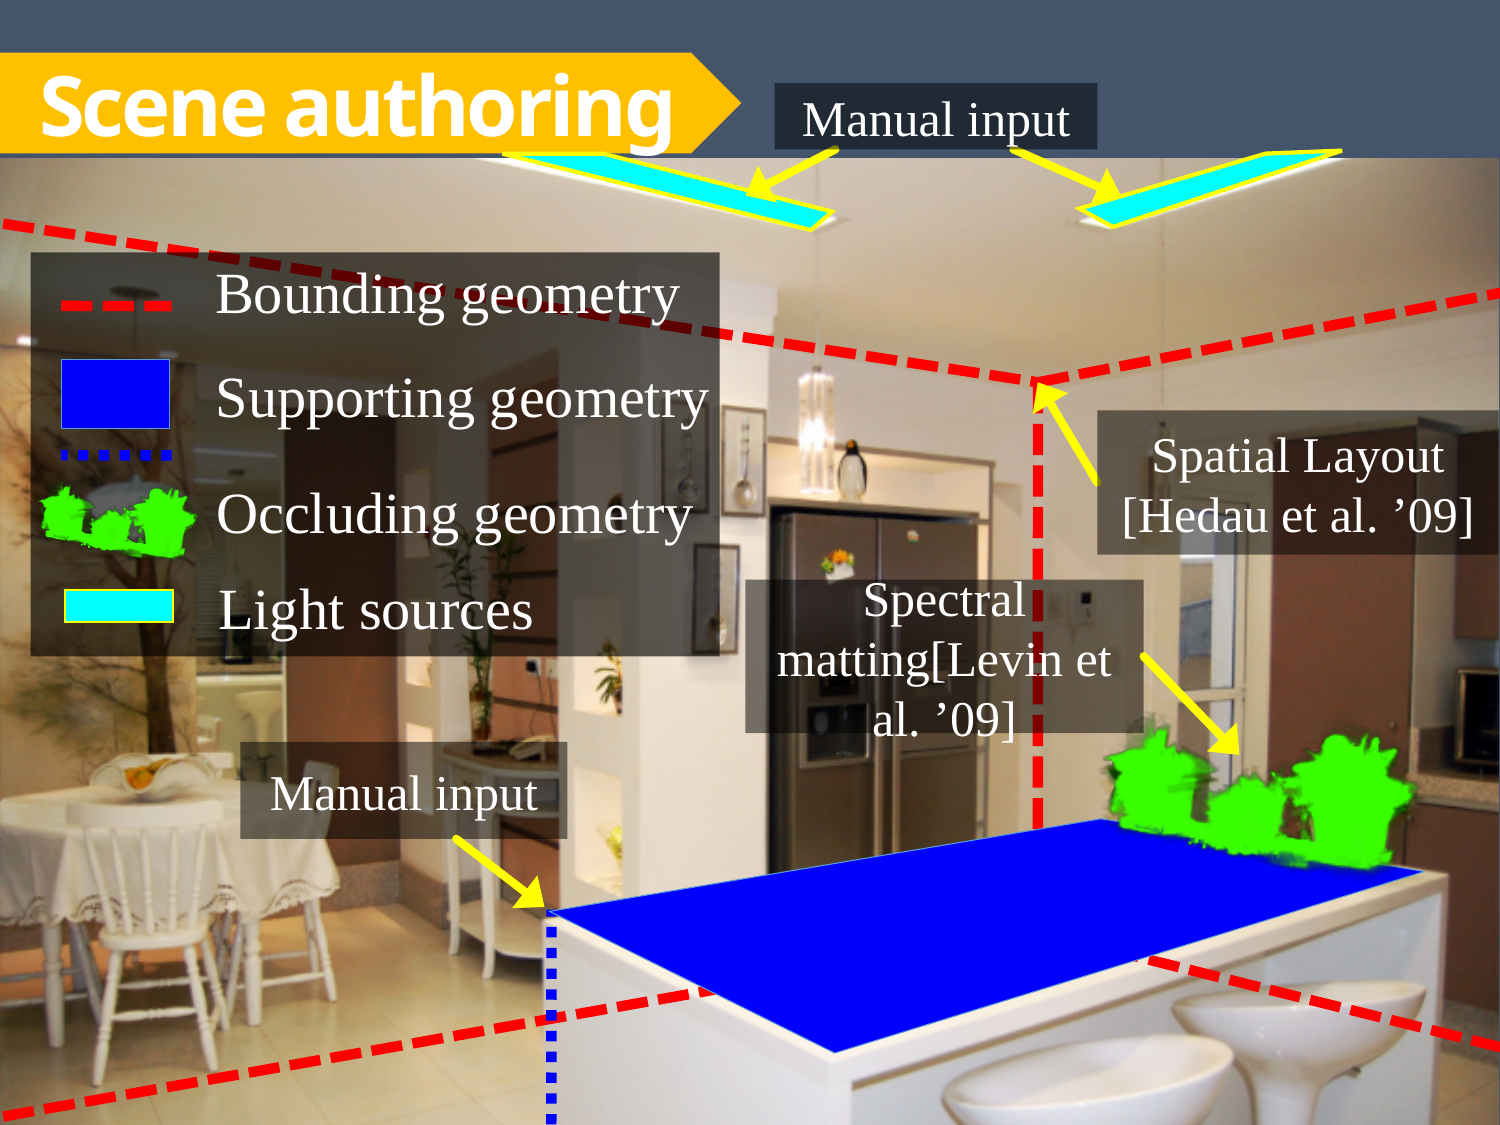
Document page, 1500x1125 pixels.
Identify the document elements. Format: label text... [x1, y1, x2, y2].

text_box Scene authoring [0, 51, 722, 82]
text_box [0, 82, 1500, 1125]
